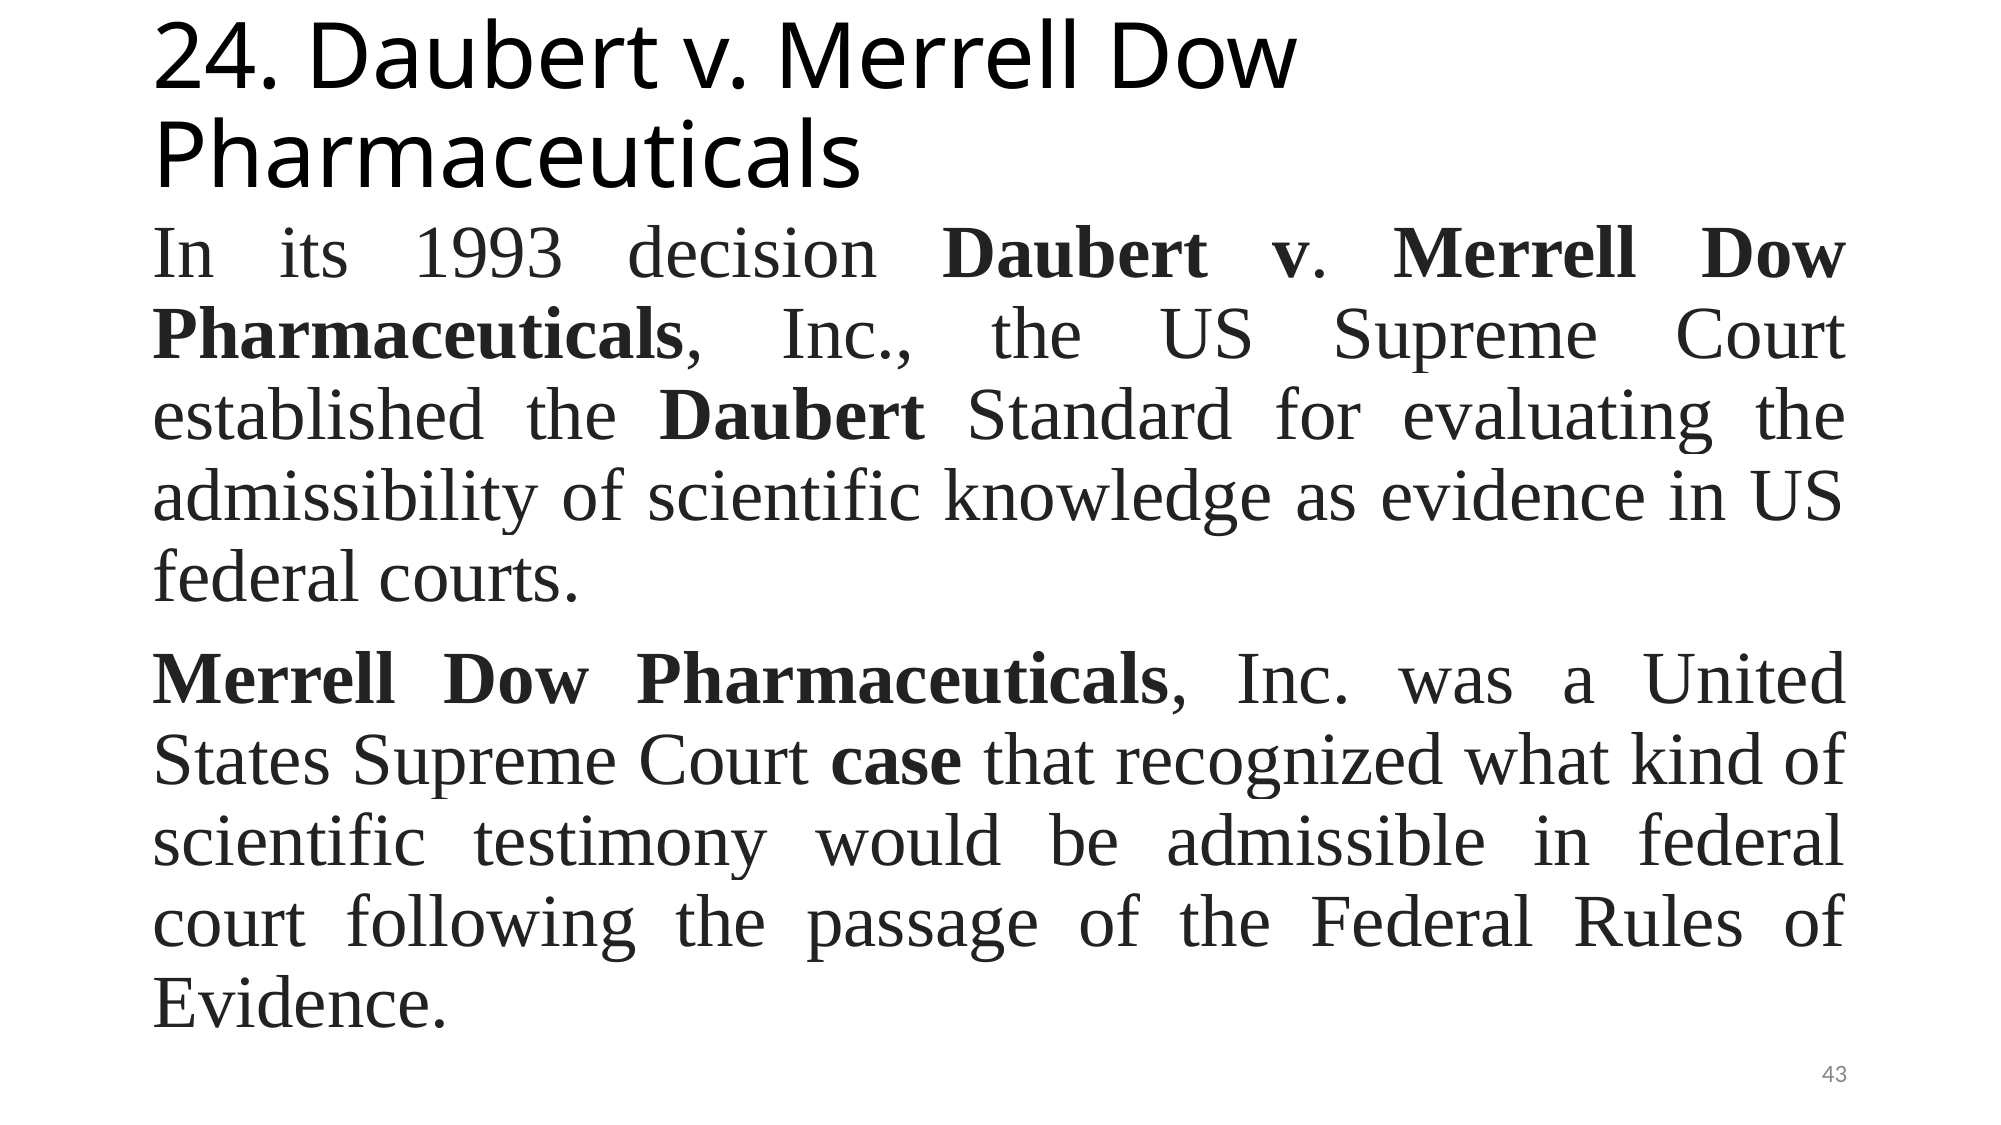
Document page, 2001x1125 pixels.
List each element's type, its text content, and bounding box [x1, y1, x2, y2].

list In its 1993 decision Daubert v. Merrell Dow Pharmaceuticals, Inc., the US Supreme Court established the Daubert Standard for evaluating the admissibility of scientific knowledge as evidence in US federal courts. Merrell Dow Pharmaceuticals, Inc. was a United States Supreme Court case that recognized what kind of scientific testimony would be admissible in federal court following the passage of the Federal Rules of Evidence. [137, 205, 1863, 920]
title 24. Daubert v. Merrell Dow Pharmaceuticals [137, 0, 1863, 205]
slide_number ‹#› [1412, 1042, 1863, 1103]
